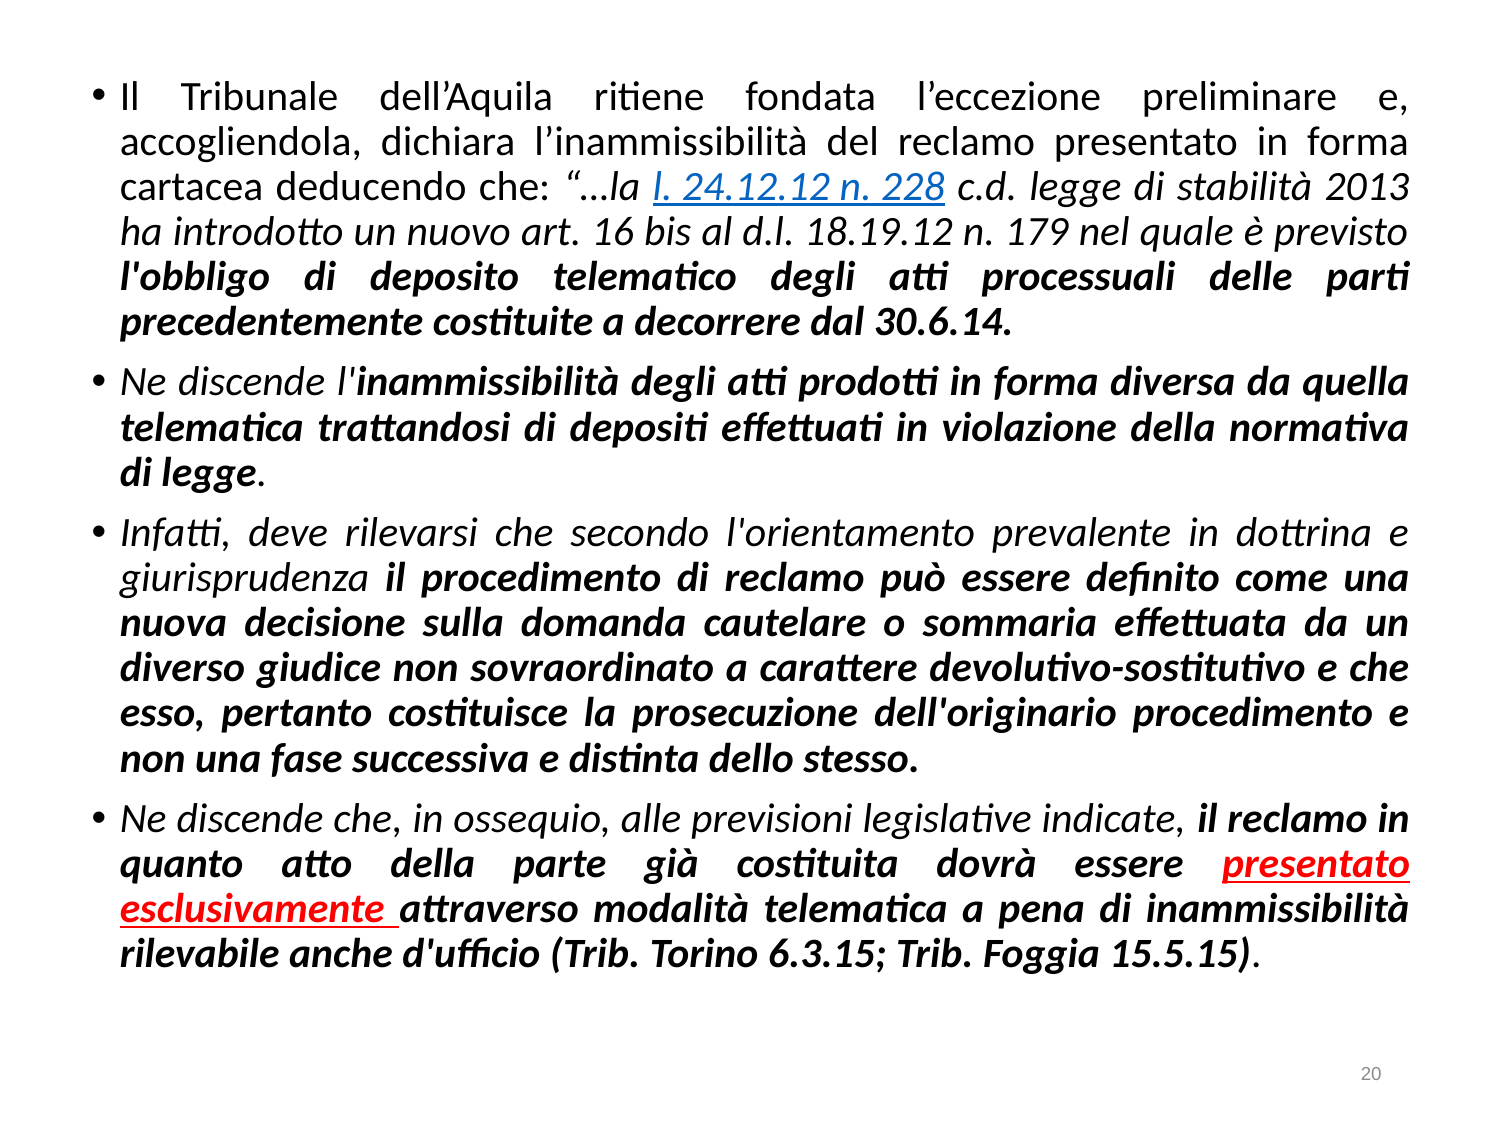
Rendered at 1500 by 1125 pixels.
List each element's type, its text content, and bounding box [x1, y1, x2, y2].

list Il Tribunale dell’Aquila ritiene fondata l’eccezione preliminare e, accogliendola, dichiara l’inammissibilità del reclamo presentato in forma cartacea deducendo che: “…la l. 24.12.12 n. 228 c.d. legge di stabilità 2013 ha introdotto un nuovo art. 16 bis al d.l. 18.19.12 n. 179 nel quale è previsto l'obbligo di deposito telematico degli atti processuali delle parti precedentemente costituite a decorrere dal 30.6.14. Ne discende l'inammissibilità degli atti prodotti in forma diversa da quella telematica trattandosi di depositi effettuati in violazione della normativa di legge. Infatti, deve rilevarsi che secondo l'orientamento prevalente in dottrina e giurisprudenza il procedimento di reclamo può essere definito come una nuova decisione sulla domanda cautelare o sommaria effettuata da un diverso giudice non sovraordinato a carattere devolutivo-sostitutivo e che esso, pertanto costituisce la prosecuzione dell'originario procedimento e non una fase successiva e distinta dello stesso. Ne discende che, in ossequio, alle previsioni legislative indicate, il reclamo in quanto atto della parte già costituita dovrà essere presentato esclusivamente attraverso modalità telematica a pena di inammissibilità rilevabile anche d'ufficio (Trib. Torino 6.3.15; Trib. Foggia 15.5.15). [76, 66, 1425, 1094]
slide_number 20 [1059, 1042, 1397, 1103]
